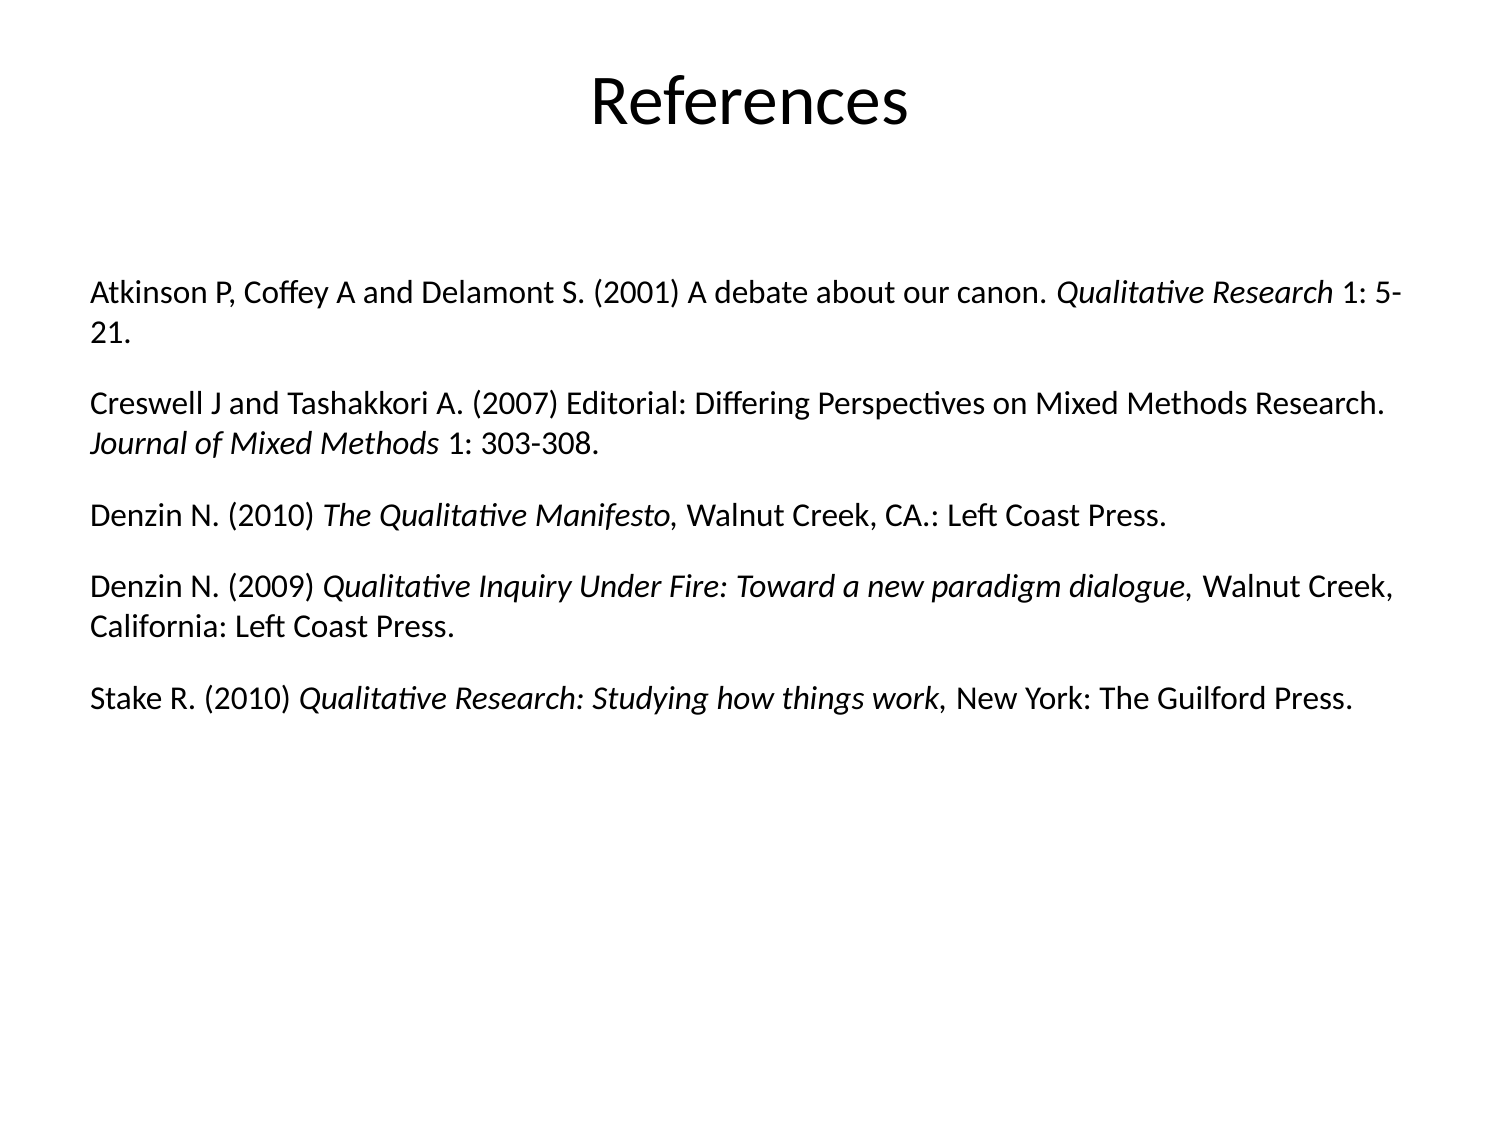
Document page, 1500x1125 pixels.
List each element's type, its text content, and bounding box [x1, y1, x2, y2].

title References [75, 45, 1425, 233]
list Atkinson P, Coffey A and Delamont S. (2001) A debate about our canon. Qualitative Research 1: 5-21. Creswell J and Tashakkori A. (2007) Editorial: Differing Perspectives on Mixed Methods Research. Journal of Mixed Methods 1: 303-308. Denzin N. (2010) The Qualitative Manifesto, Walnut Creek, CA.: Left Coast Press. Denzin N. (2009) Qualitative Inquiry Under Fire: Toward a new paradigm dialogue, Walnut Creek, California: Left Coast Press. Stake R. (2010) Qualitative Research: Studying how things work, New York: The Guilford Press. [75, 262, 1425, 1005]
